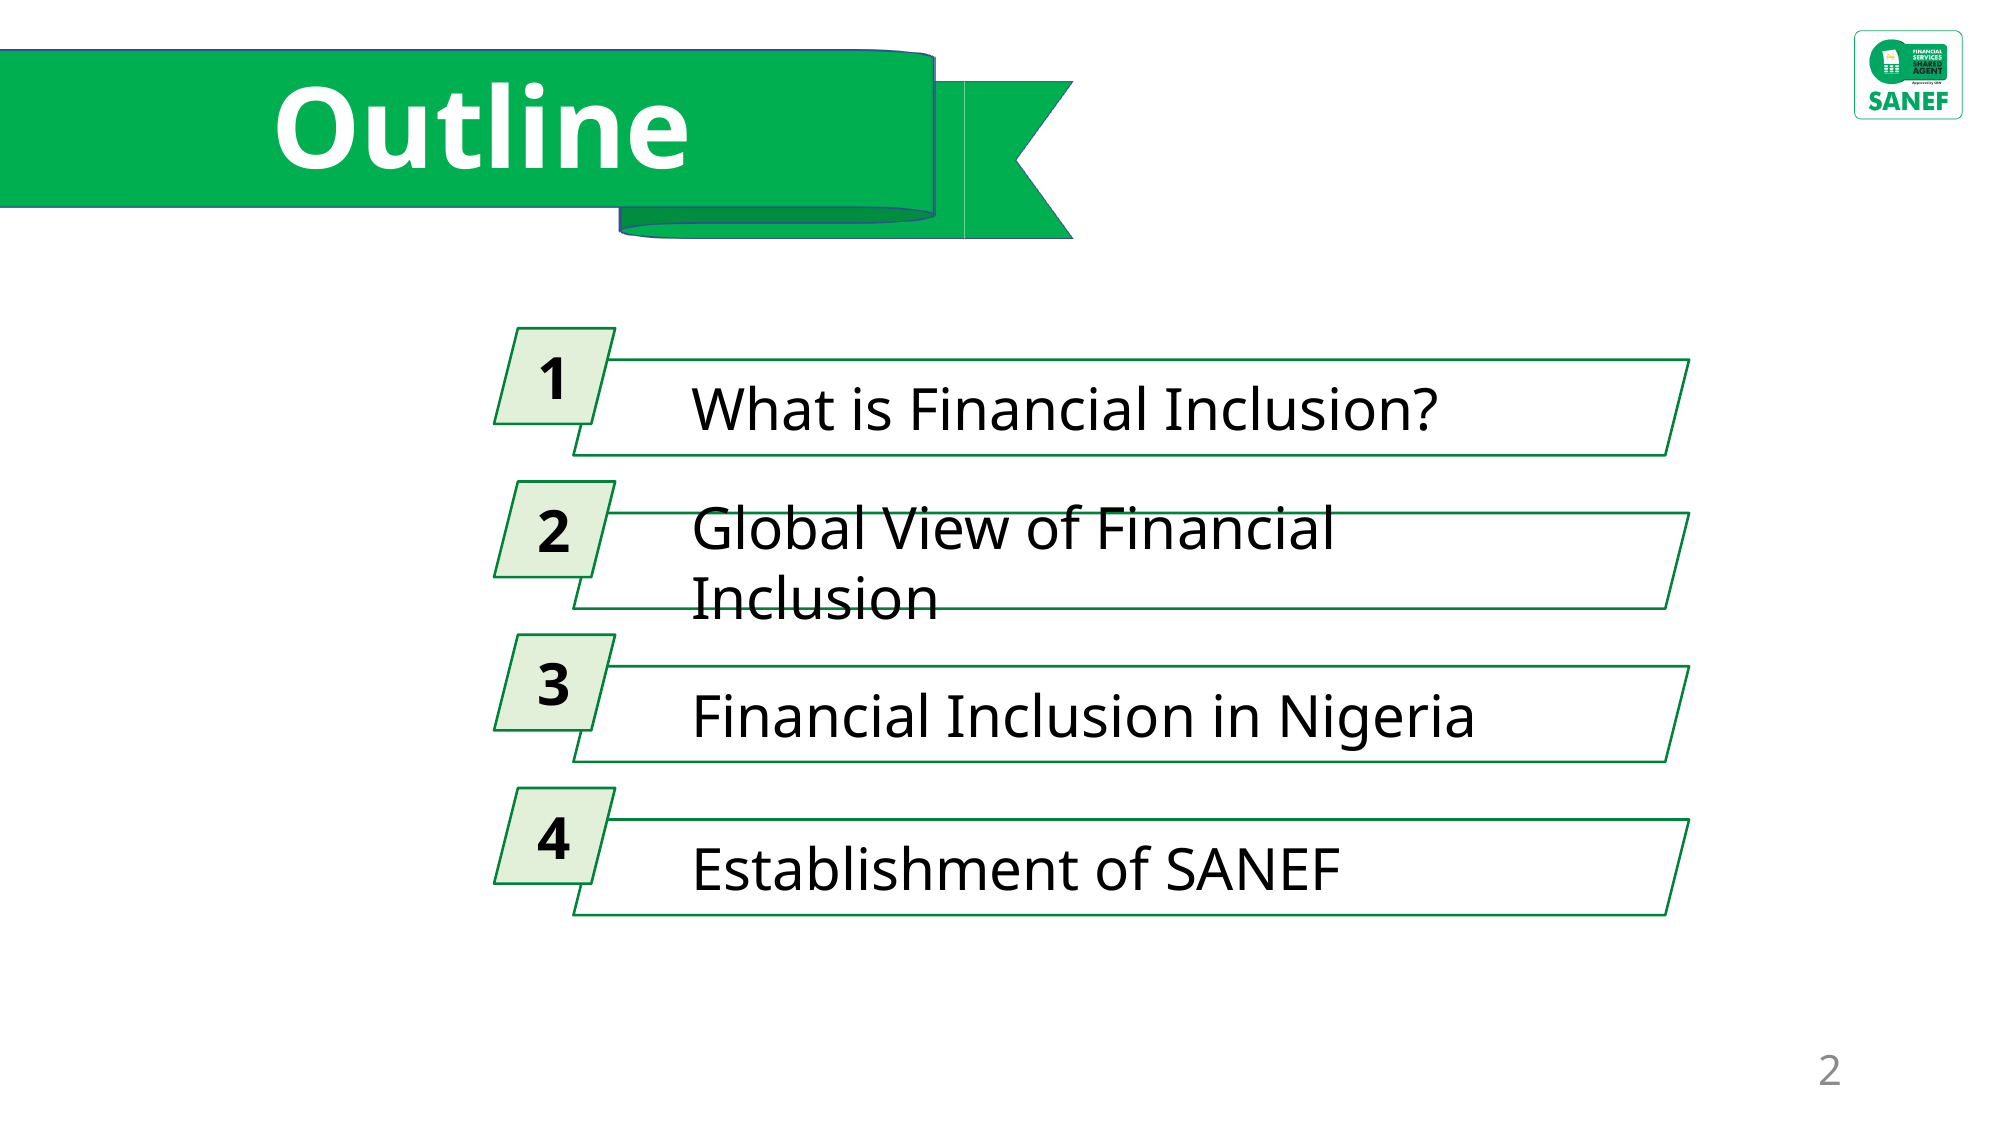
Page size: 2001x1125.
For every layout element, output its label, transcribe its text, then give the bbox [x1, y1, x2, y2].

text_box 4 [493, 787, 616, 884]
text_box 2 [493, 481, 616, 578]
text_box Global View of Financial Inclusion [573, 513, 1690, 609]
text_box Establishment of SANEF [573, 819, 1690, 916]
text_box 3 [493, 634, 616, 731]
text_box What is Financial Inclusion? [573, 359, 1690, 456]
picture [1850, 25, 1968, 124]
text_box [0, 49, 1074, 240]
text_box 1 [493, 328, 616, 424]
slide_number 2 [1797, 1042, 1863, 1103]
text_box Financial Inclusion in Nigeria [573, 666, 1690, 762]
